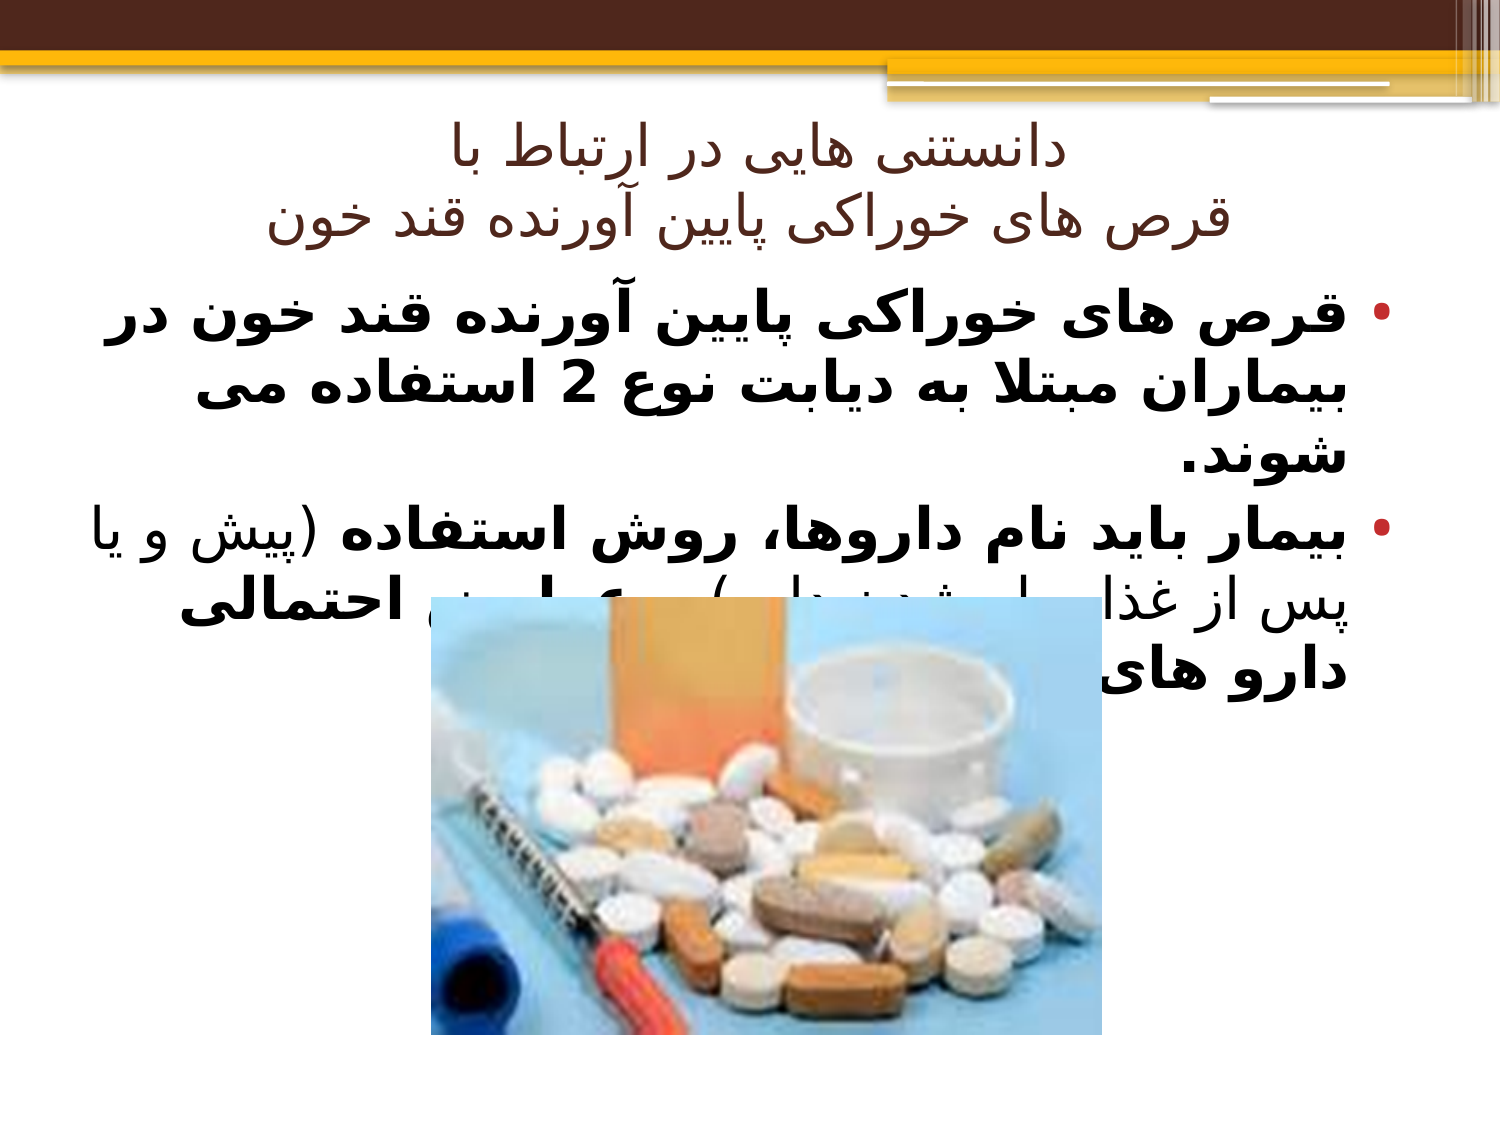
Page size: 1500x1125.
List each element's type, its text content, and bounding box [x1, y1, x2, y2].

title دانستنی هایی در ارتباط با قرص های خوراکی پایین آورنده قند خون [75, 90, 1425, 267]
list قرص های خوراکی پایین آورنده قند خون در بیماران مبتلا به دیابت نوع 2 استفاده می شوند. بیمار باید نام داروها، روش استفاده (پیش و یا پس از غذا میل شدن دارو) و عوارض احتمالی دارو های مصرفی را یاد بگیرد. [75, 267, 1425, 1079]
picture [430, 597, 1102, 1036]
